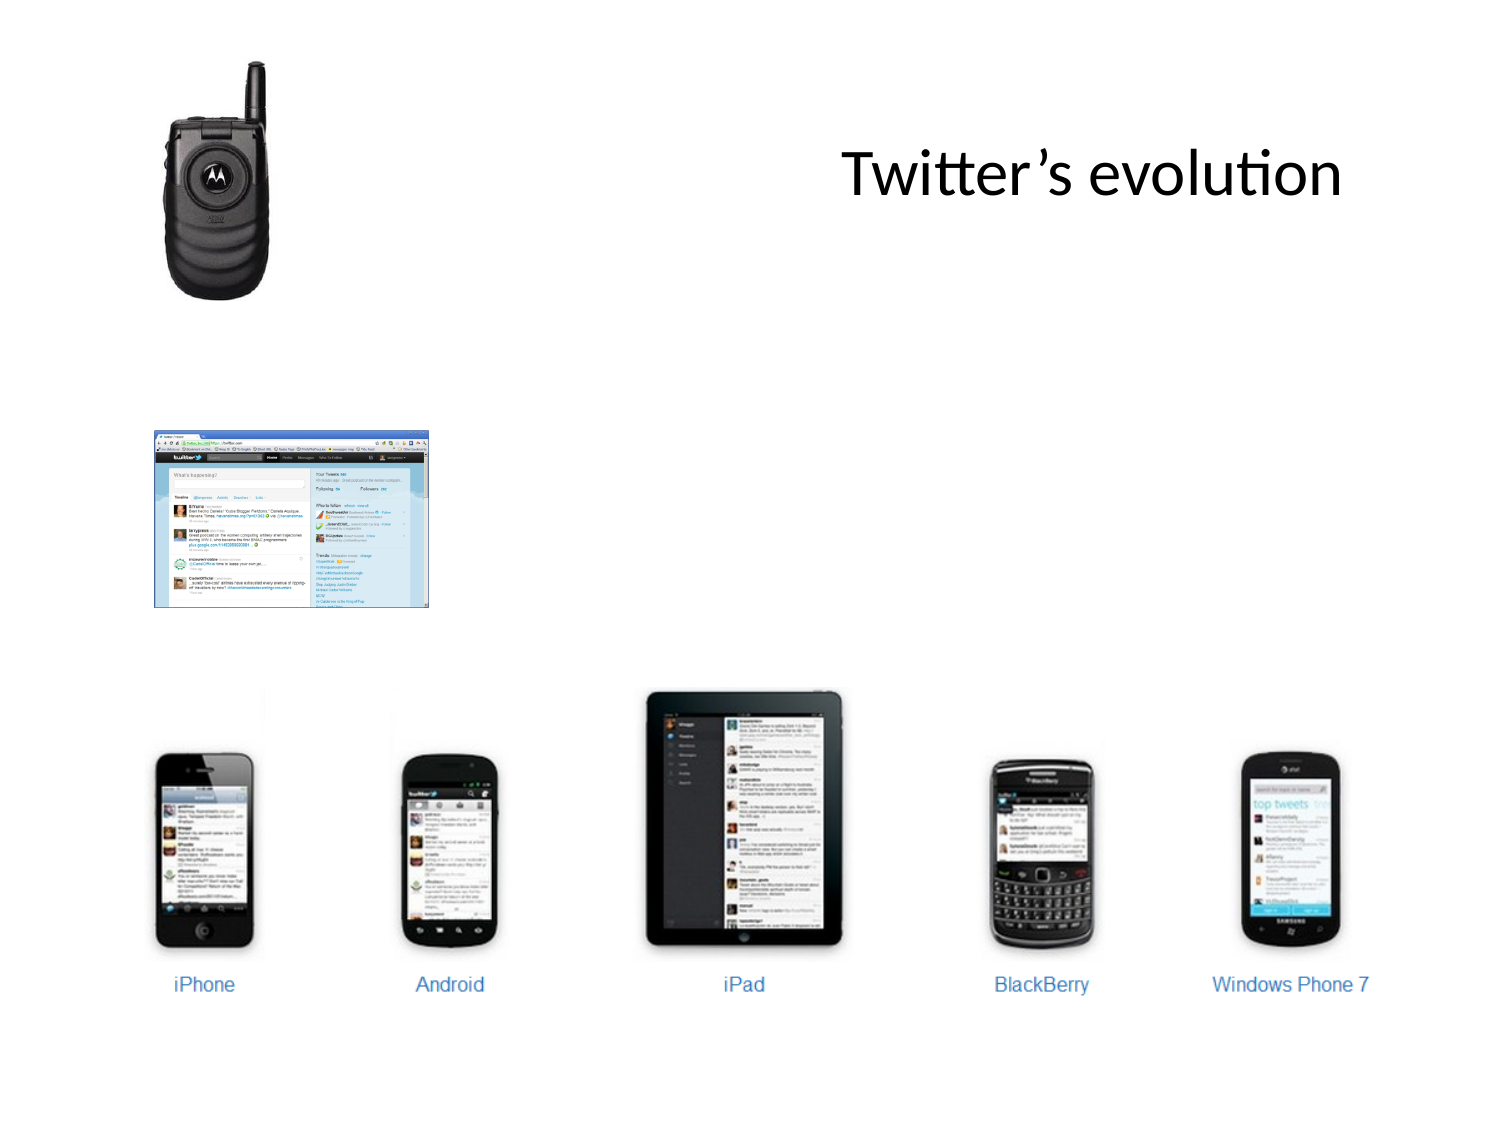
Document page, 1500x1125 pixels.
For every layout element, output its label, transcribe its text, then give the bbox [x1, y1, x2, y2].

picture [154, 429, 429, 608]
text_box Twitter’s evolution [826, 121, 1360, 216]
picture [154, 57, 280, 301]
picture [118, 687, 1382, 1003]
